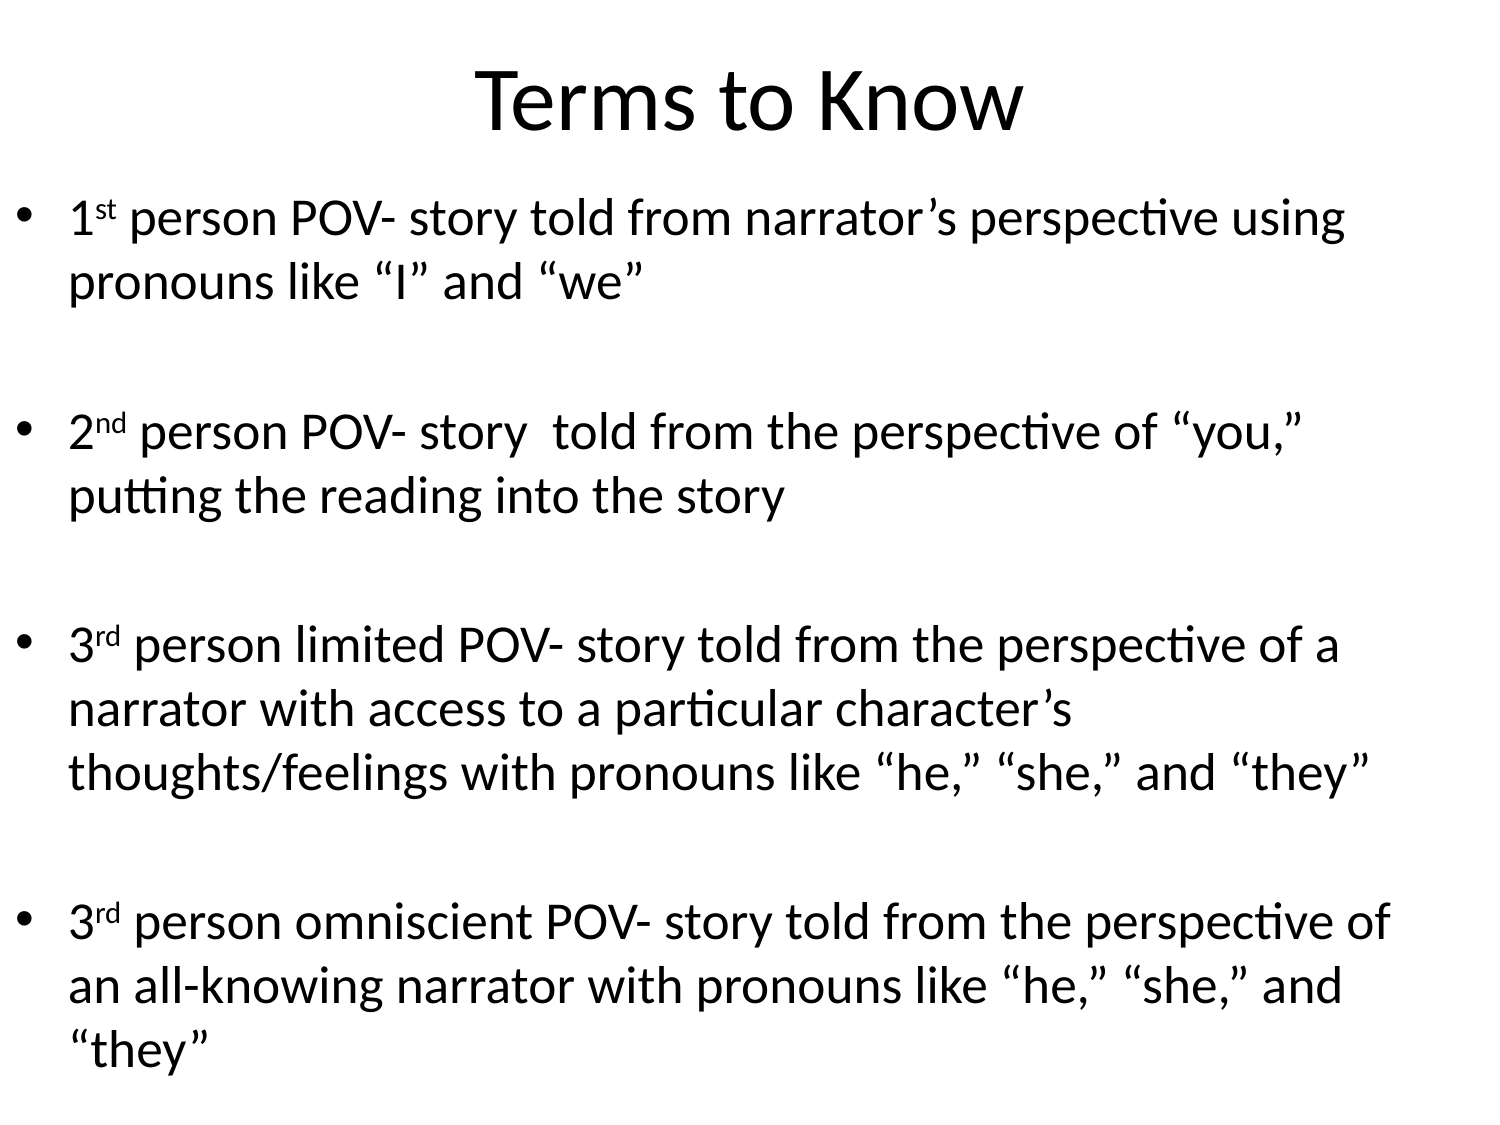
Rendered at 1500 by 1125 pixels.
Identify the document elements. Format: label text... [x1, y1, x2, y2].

title Terms to Know [75, 0, 1425, 174]
list 1st person POV- story told from narrator’s perspective using pronouns like “I” and “we” 2nd person POV- story told from the perspective of “you,” putting the reading into the story 3rd person limited POV- story told from the perspective of a narrator with access to a particular character’s thoughts/feelings with pronouns like “he,” “she,” and “they” 3rd person omniscient POV- story told from the perspective of an all-knowing narrator with pronouns like “he,” “she,” and “they” [0, 174, 1463, 1088]
